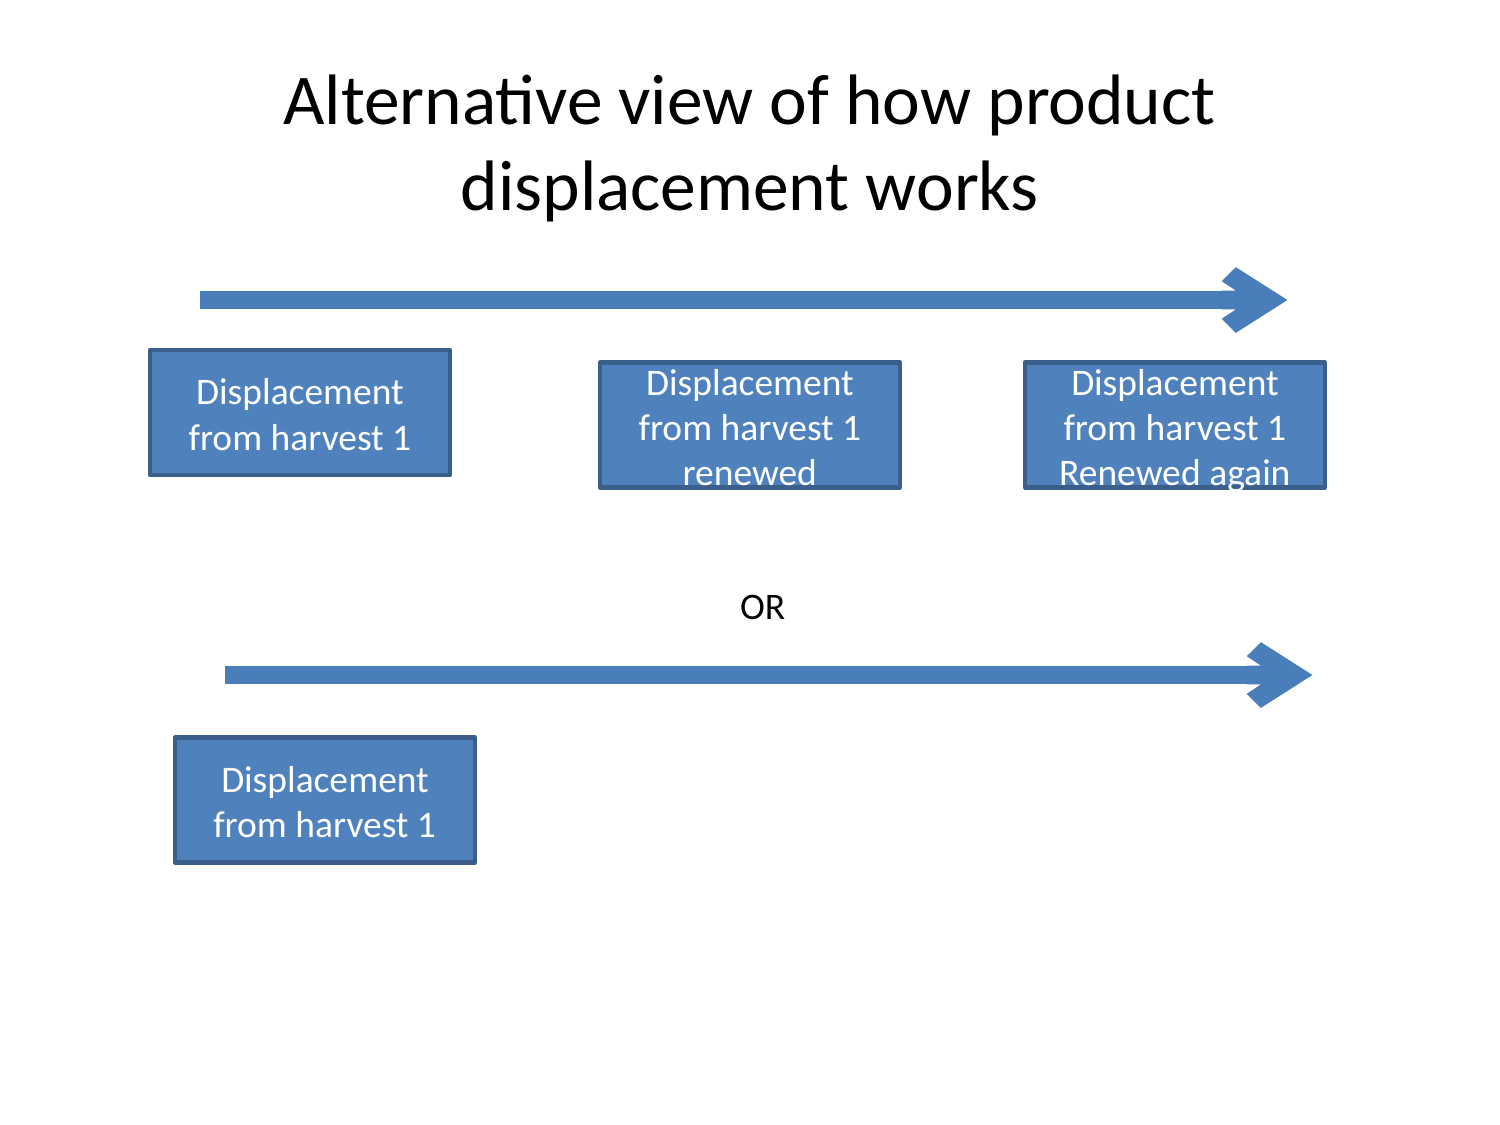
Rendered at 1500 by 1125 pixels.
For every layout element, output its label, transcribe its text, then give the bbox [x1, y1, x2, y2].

title Alternative view of how product displacement works [75, 45, 1425, 233]
text_box Displacement from harvest 1 renewed [598, 360, 902, 490]
text_box Displacement from harvest 1 [148, 348, 452, 477]
text_box Displacement from harvest 1 Renewed again [1023, 360, 1327, 490]
text_box Displacement from harvest 1 [173, 735, 477, 865]
text_box OR [725, 574, 801, 635]
